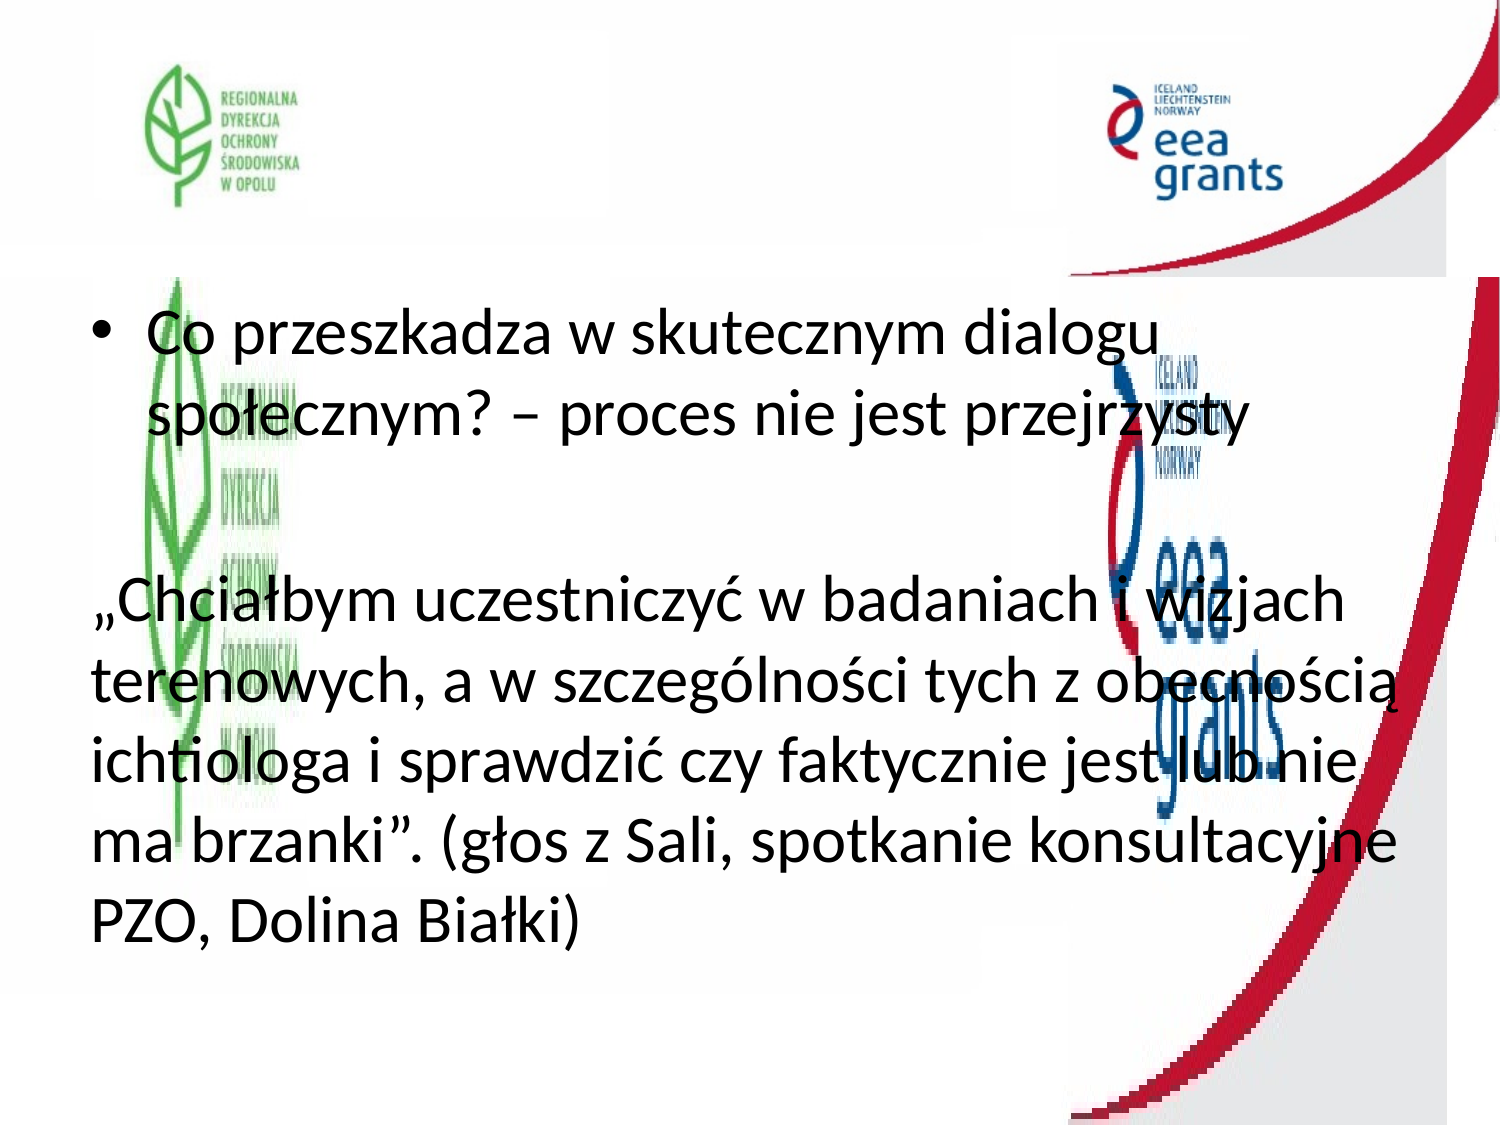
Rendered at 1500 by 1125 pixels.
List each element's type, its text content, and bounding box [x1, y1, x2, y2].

picture [0, 0, 1500, 1125]
list Co przeszkadza w skutecznym dialogu społecznym? – proces nie jest przejrzysty „Chciałbym uczestniczyć w badaniach i wizjach terenowych, a w szczególności tych z obecnością ichtiologa i sprawdzić czy faktycznie jest lub nie ma brzanki”. (głos z Sali, spotkanie konsultacyjne PZO, Dolina Białki) [74, 285, 1426, 1024]
